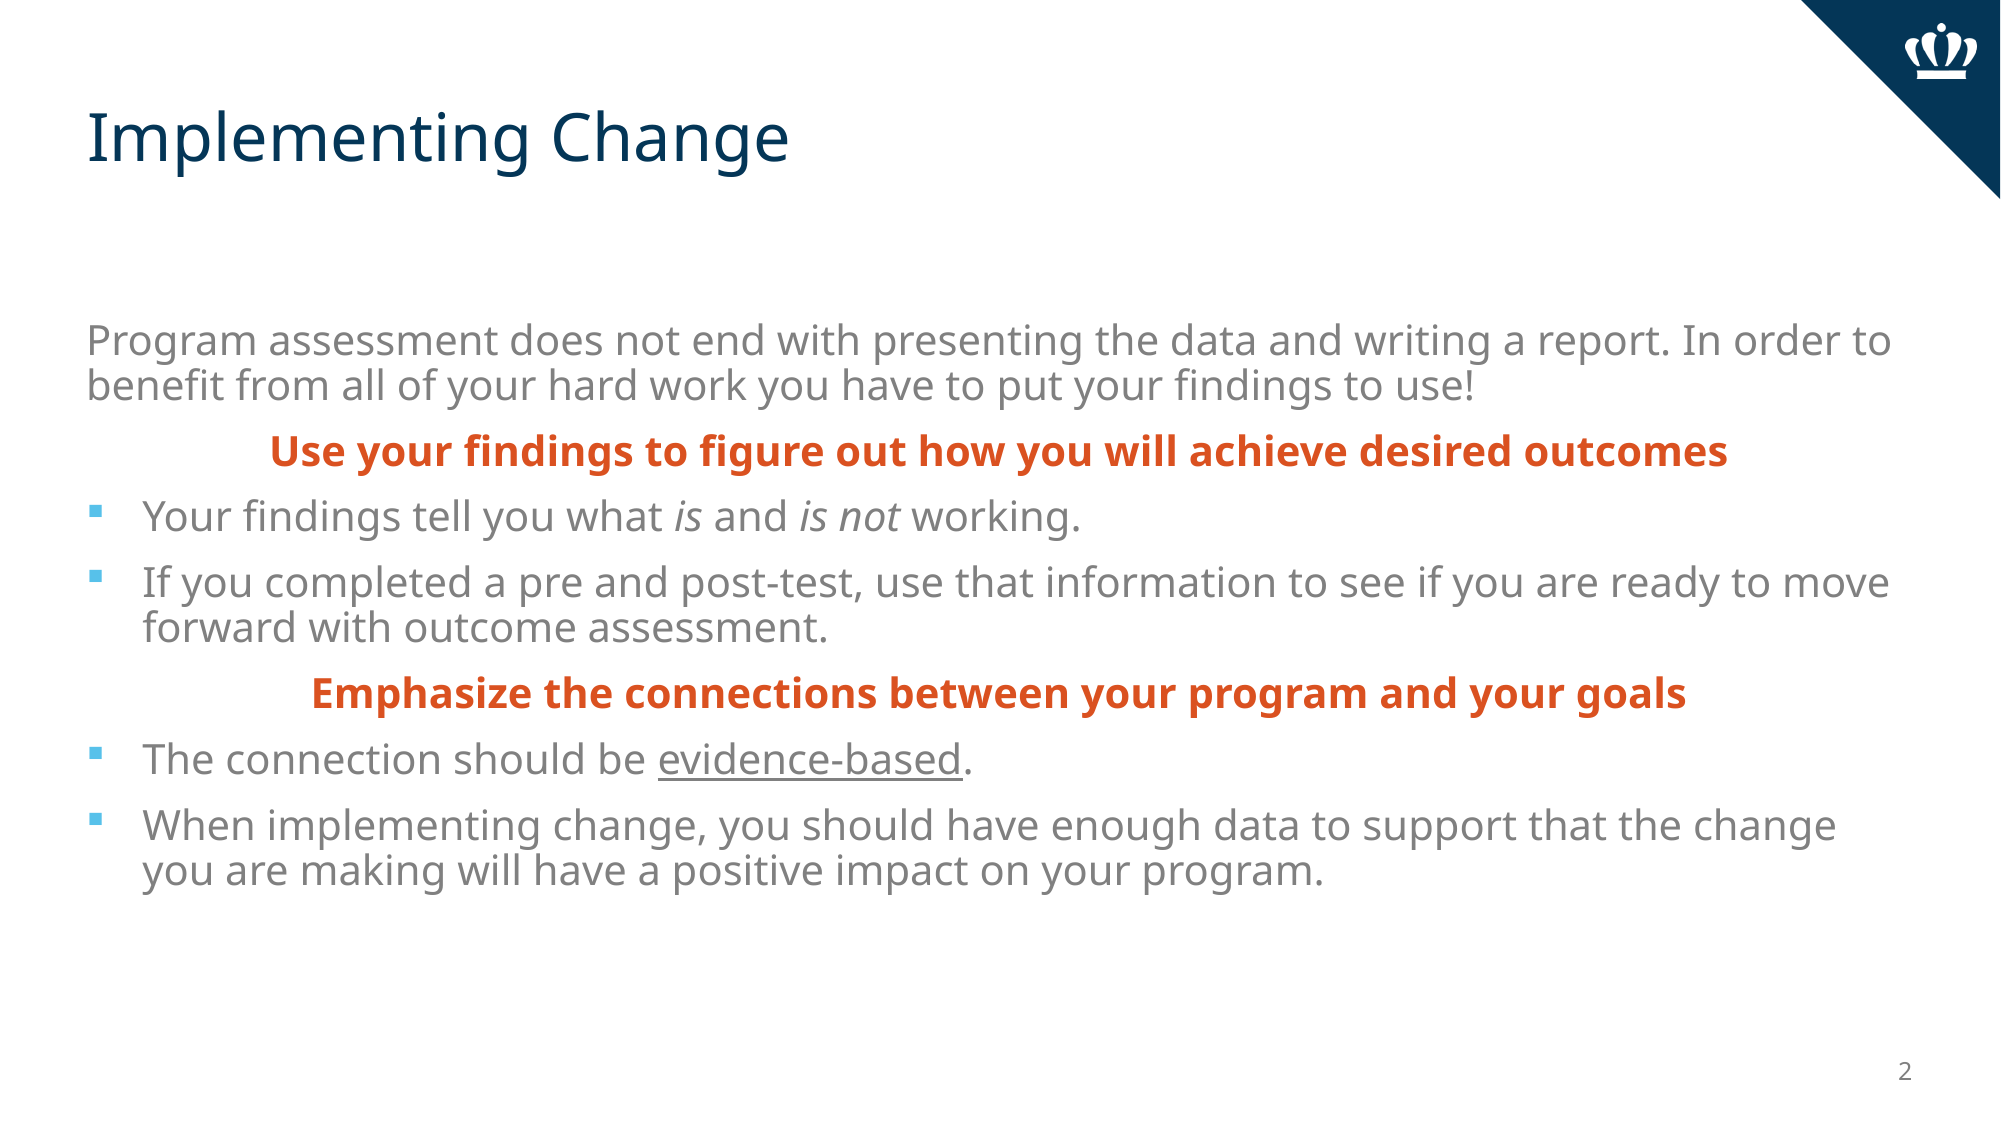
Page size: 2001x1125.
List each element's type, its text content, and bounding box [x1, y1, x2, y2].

title Implementing Change [72, 59, 1928, 220]
picture [1905, 23, 1977, 79]
list Program assessment does not end with presenting the data and writing a report. In order to benefit from all of your hard work you have to put your findings to use! Use your findings to figure out how you will achieve desired outcomes Your findings tell you what is and is not working. If you completed a pre and post-test, use that information to see if you are ready to move forward with outcome assessment. Emphasize the connections between your program and your goals The connection should be evidence-based. When implementing change, you should have enough data to support that the change you are making will have a positive impact on your program. [71, 240, 1928, 1024]
slide_number 2 [1477, 1042, 1928, 1103]
